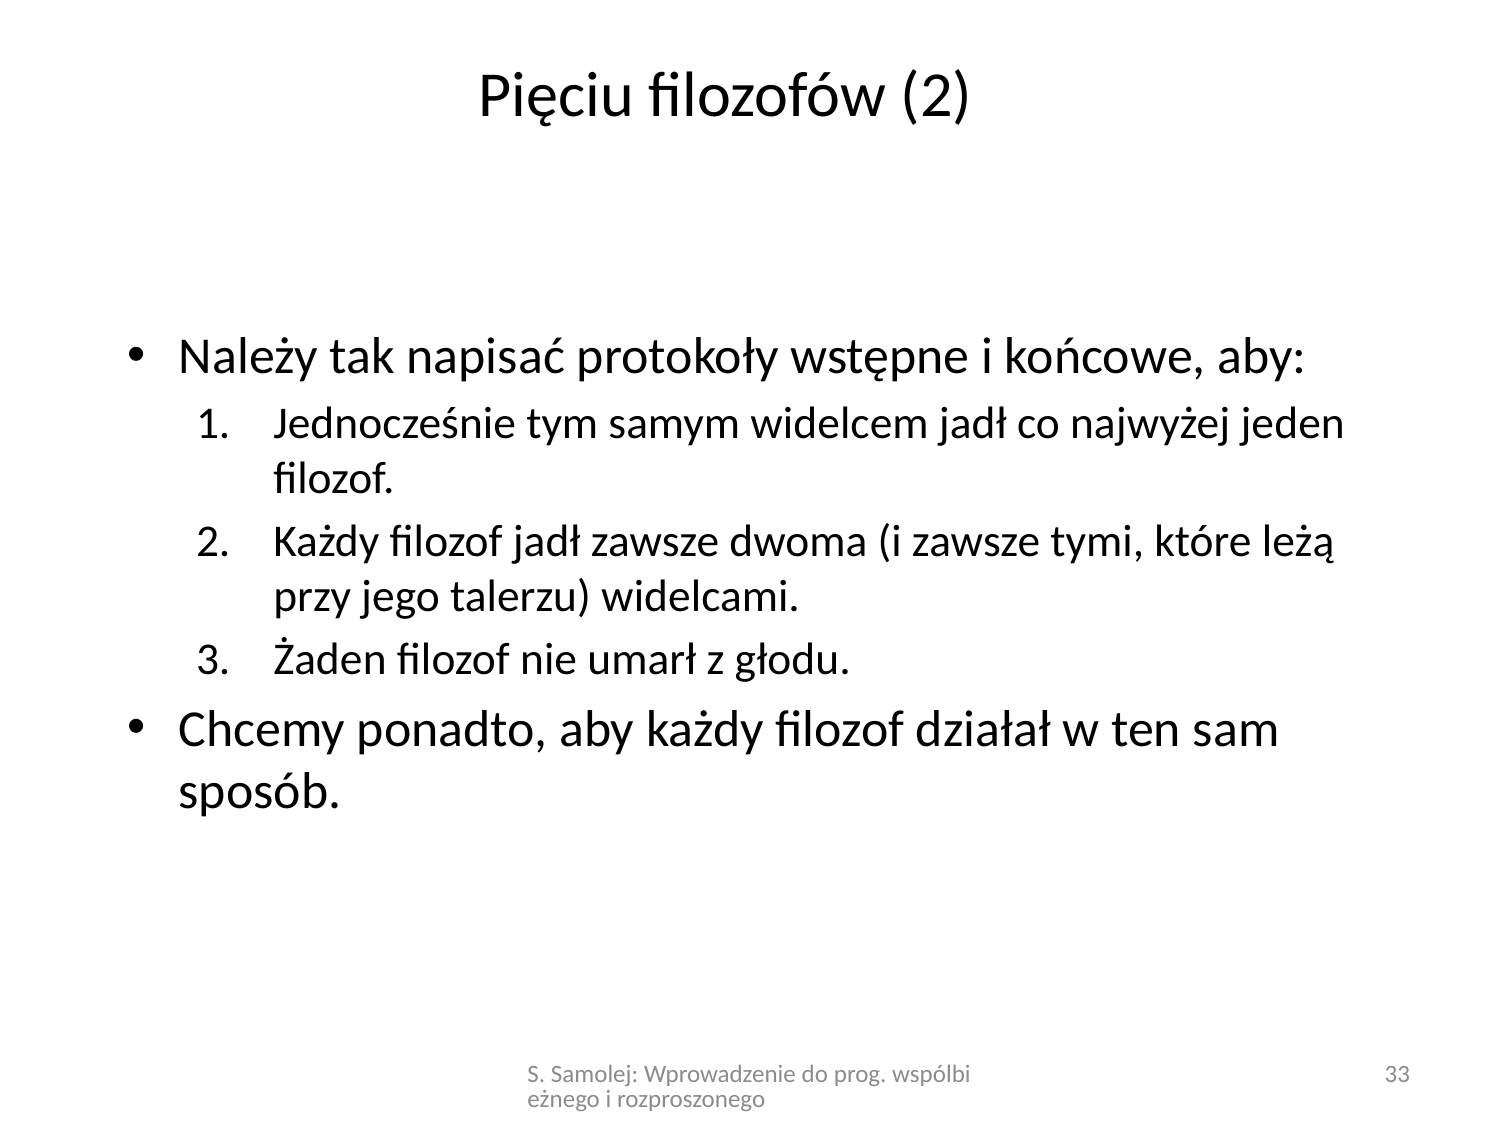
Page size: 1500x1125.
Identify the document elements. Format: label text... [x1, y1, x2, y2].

list Należy tak napisać protokoły wstępne i końcowe, aby: Jednocześnie tym samym widelcem jadł co najwyżej jeden filozof. Każdy filozof jadł zawsze dwoma (i zawsze tymi, które leżą przy jego talerzu) widelcami. Żaden filozof nie umarł z głodu. Chcemy ponadto, aby każdy filozof działał w ten sam sposób. [112, 314, 1402, 839]
title Pięciu filozofów (2) [75, 45, 1376, 138]
slide_number 33 [1074, 1042, 1425, 1103]
footer S. Samolej: Wprowadzenie do prog. wspólbieżnego i rozproszonego [512, 1042, 988, 1103]
